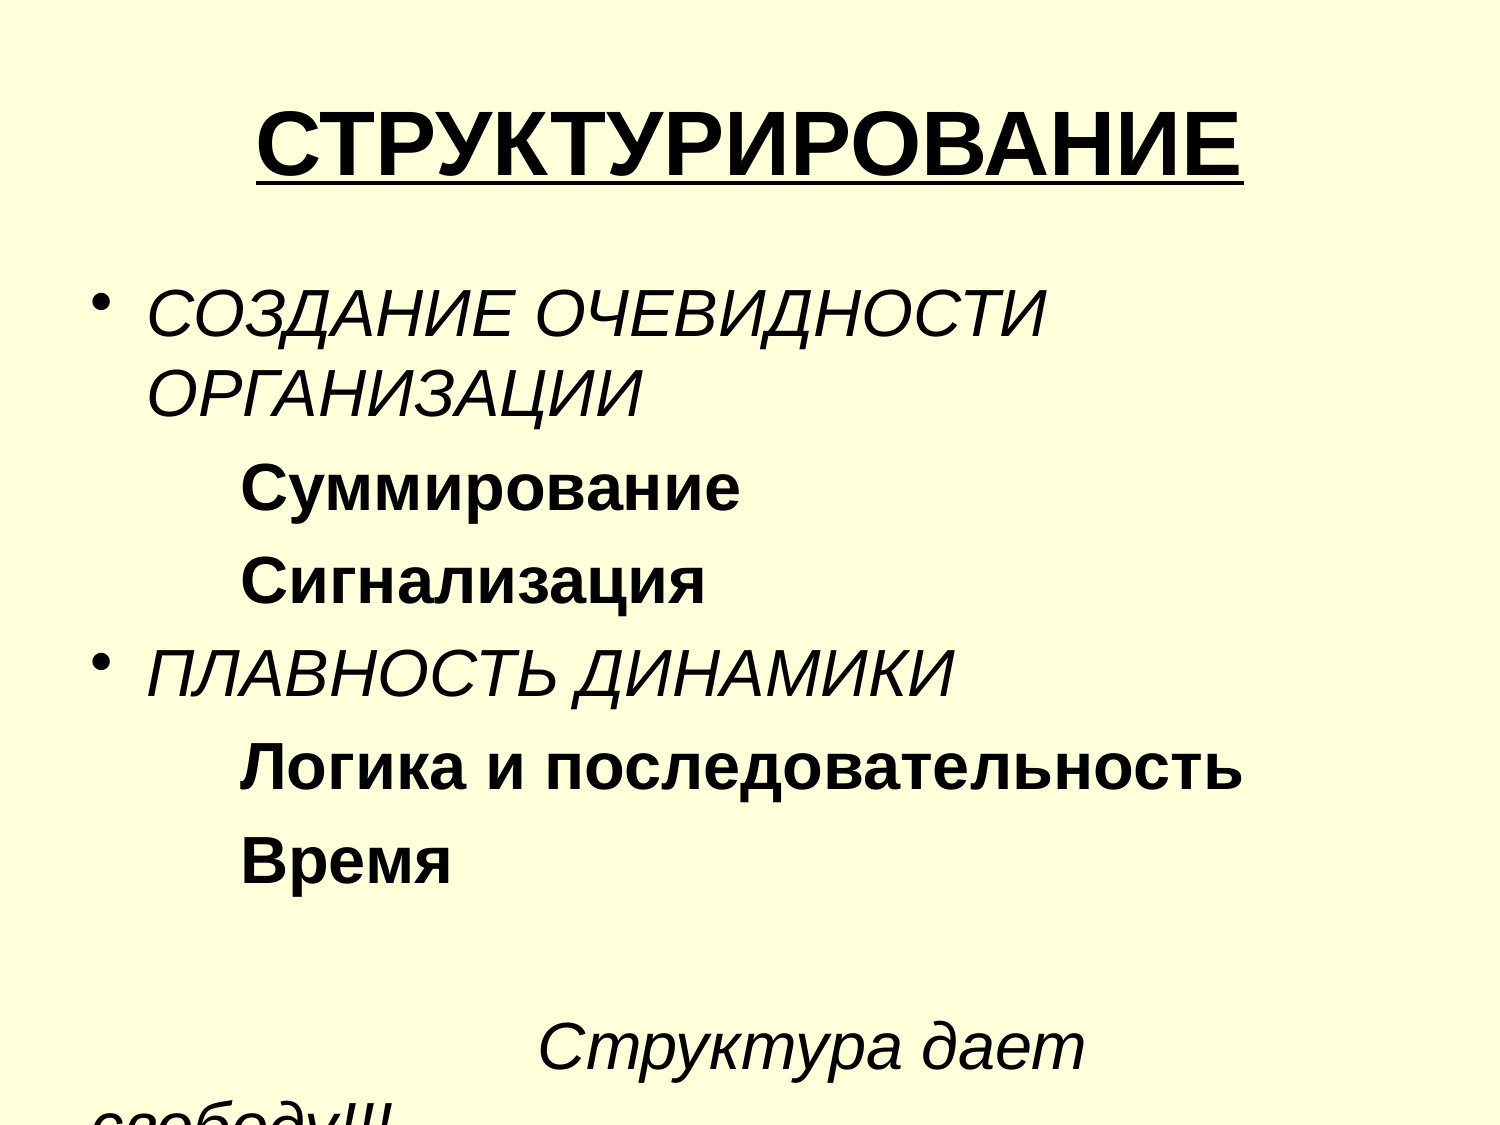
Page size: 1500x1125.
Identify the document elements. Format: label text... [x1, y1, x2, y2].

title СТРУКТУРИРОВАНИЕ [75, 45, 1425, 233]
list СОЗДАНИЕ ОЧЕВИДНОСТИ ОРГАНИЗАЦИИ Суммирование Сигнализация ПЛАВНОСТЬ ДИНАМИКИ Логика и последовательность Время Структура дает свободу!!! [75, 262, 1425, 1005]
